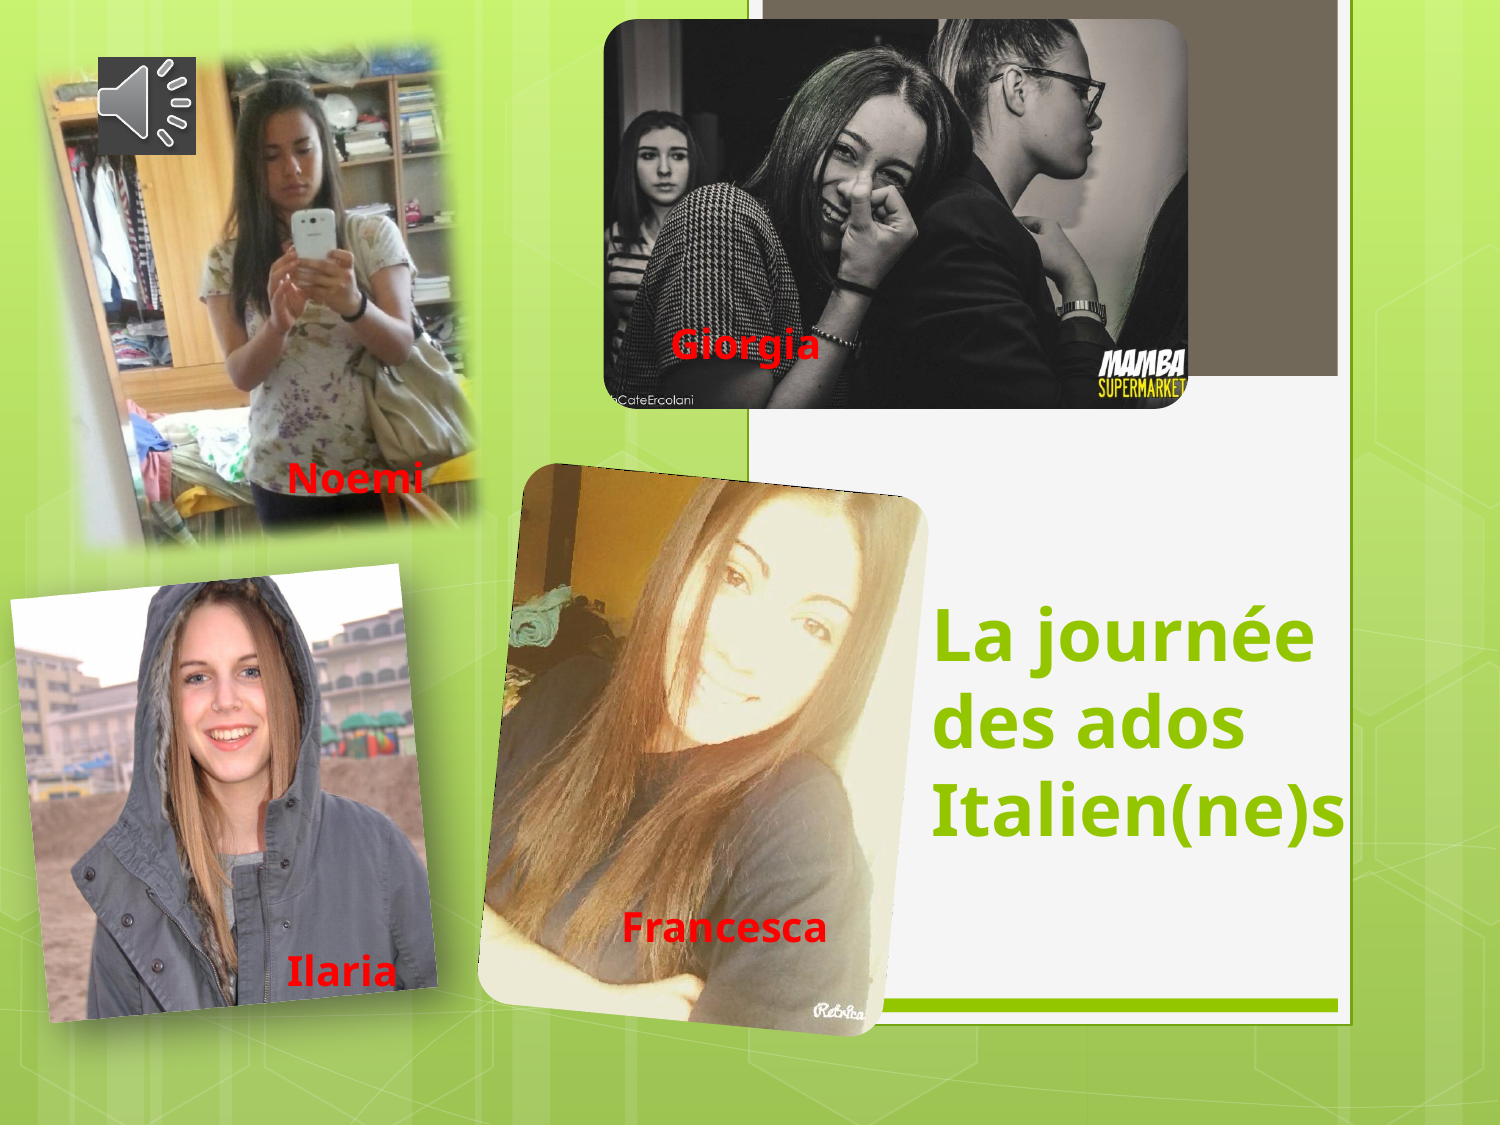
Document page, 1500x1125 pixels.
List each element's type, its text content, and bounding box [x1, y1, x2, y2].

picture [477, 464, 929, 1036]
picture [603, 18, 1189, 410]
picture [11, 564, 437, 1022]
title La journée des ados Italien(ne)s [916, 579, 1460, 859]
picture [41, 42, 474, 553]
